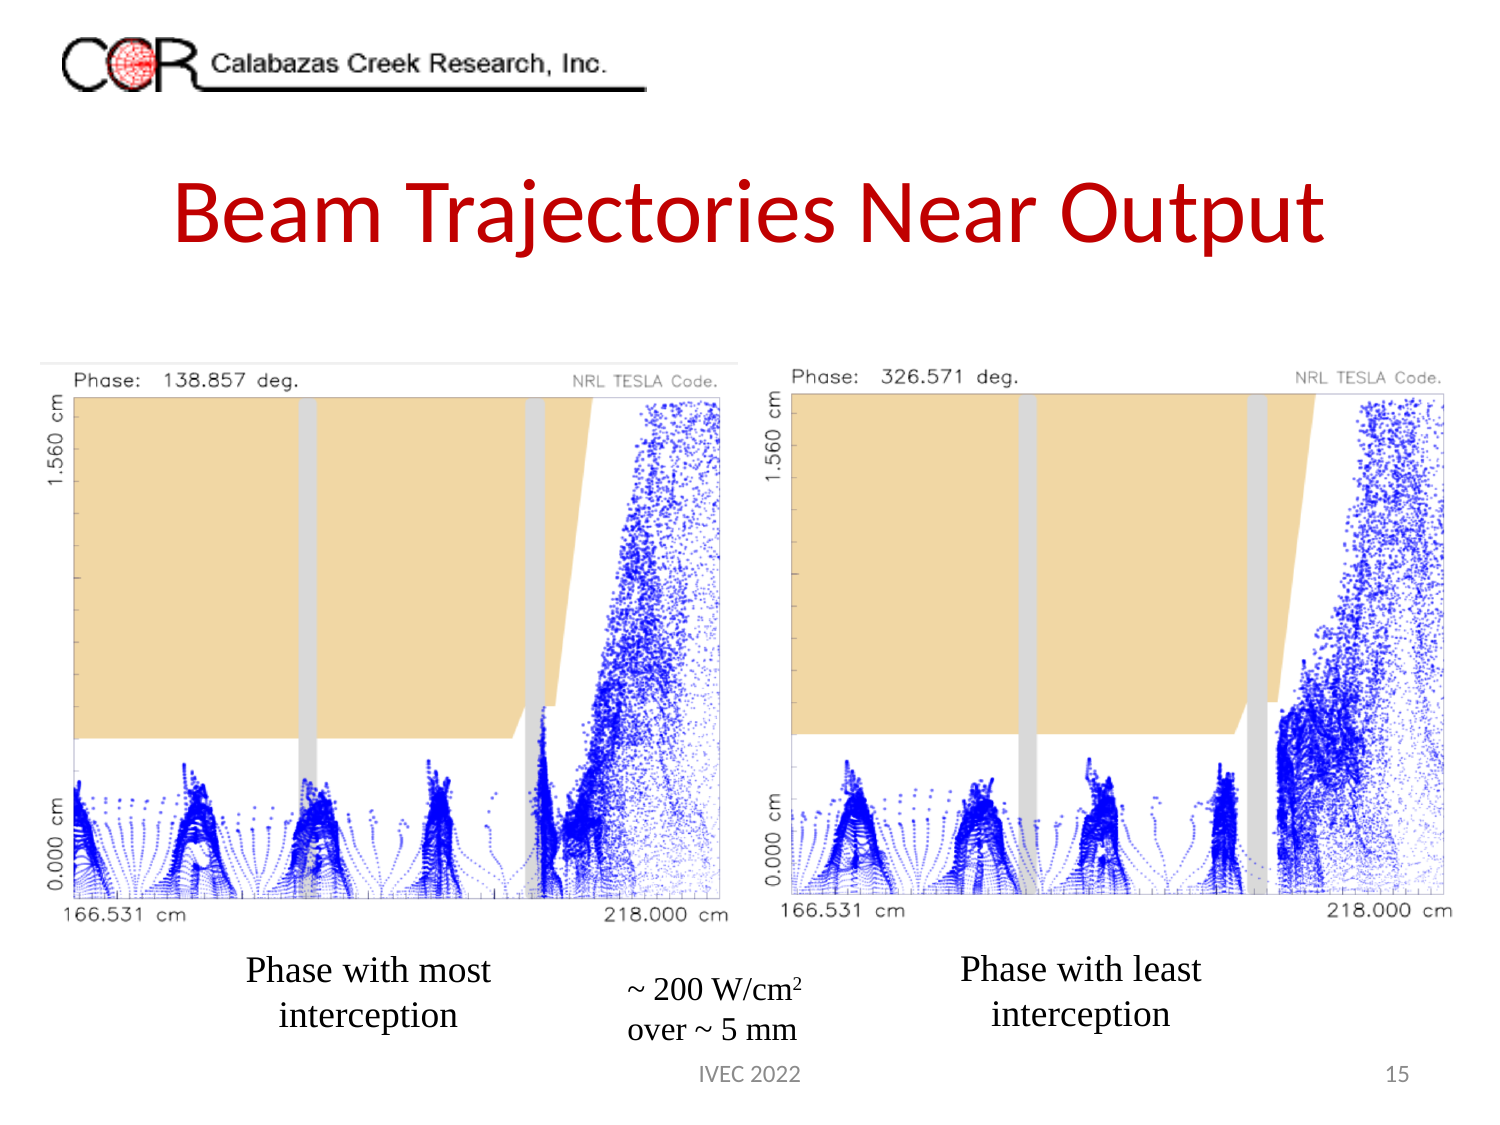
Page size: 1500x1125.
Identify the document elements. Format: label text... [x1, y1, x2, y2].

text_box Phase with most interception [174, 937, 563, 1043]
picture [762, 362, 1460, 926]
title Beam Trajectories Near Output [75, 112, 1425, 300]
picture [62, 37, 647, 92]
text_box Phase with least interception [899, 937, 1263, 1042]
picture [40, 362, 738, 926]
slide_number 15 [1074, 1042, 1425, 1103]
text_box ~ 200 W/cm2 over ~ 5 mm [612, 959, 850, 1055]
footer IVEC 2022 [512, 1042, 988, 1103]
